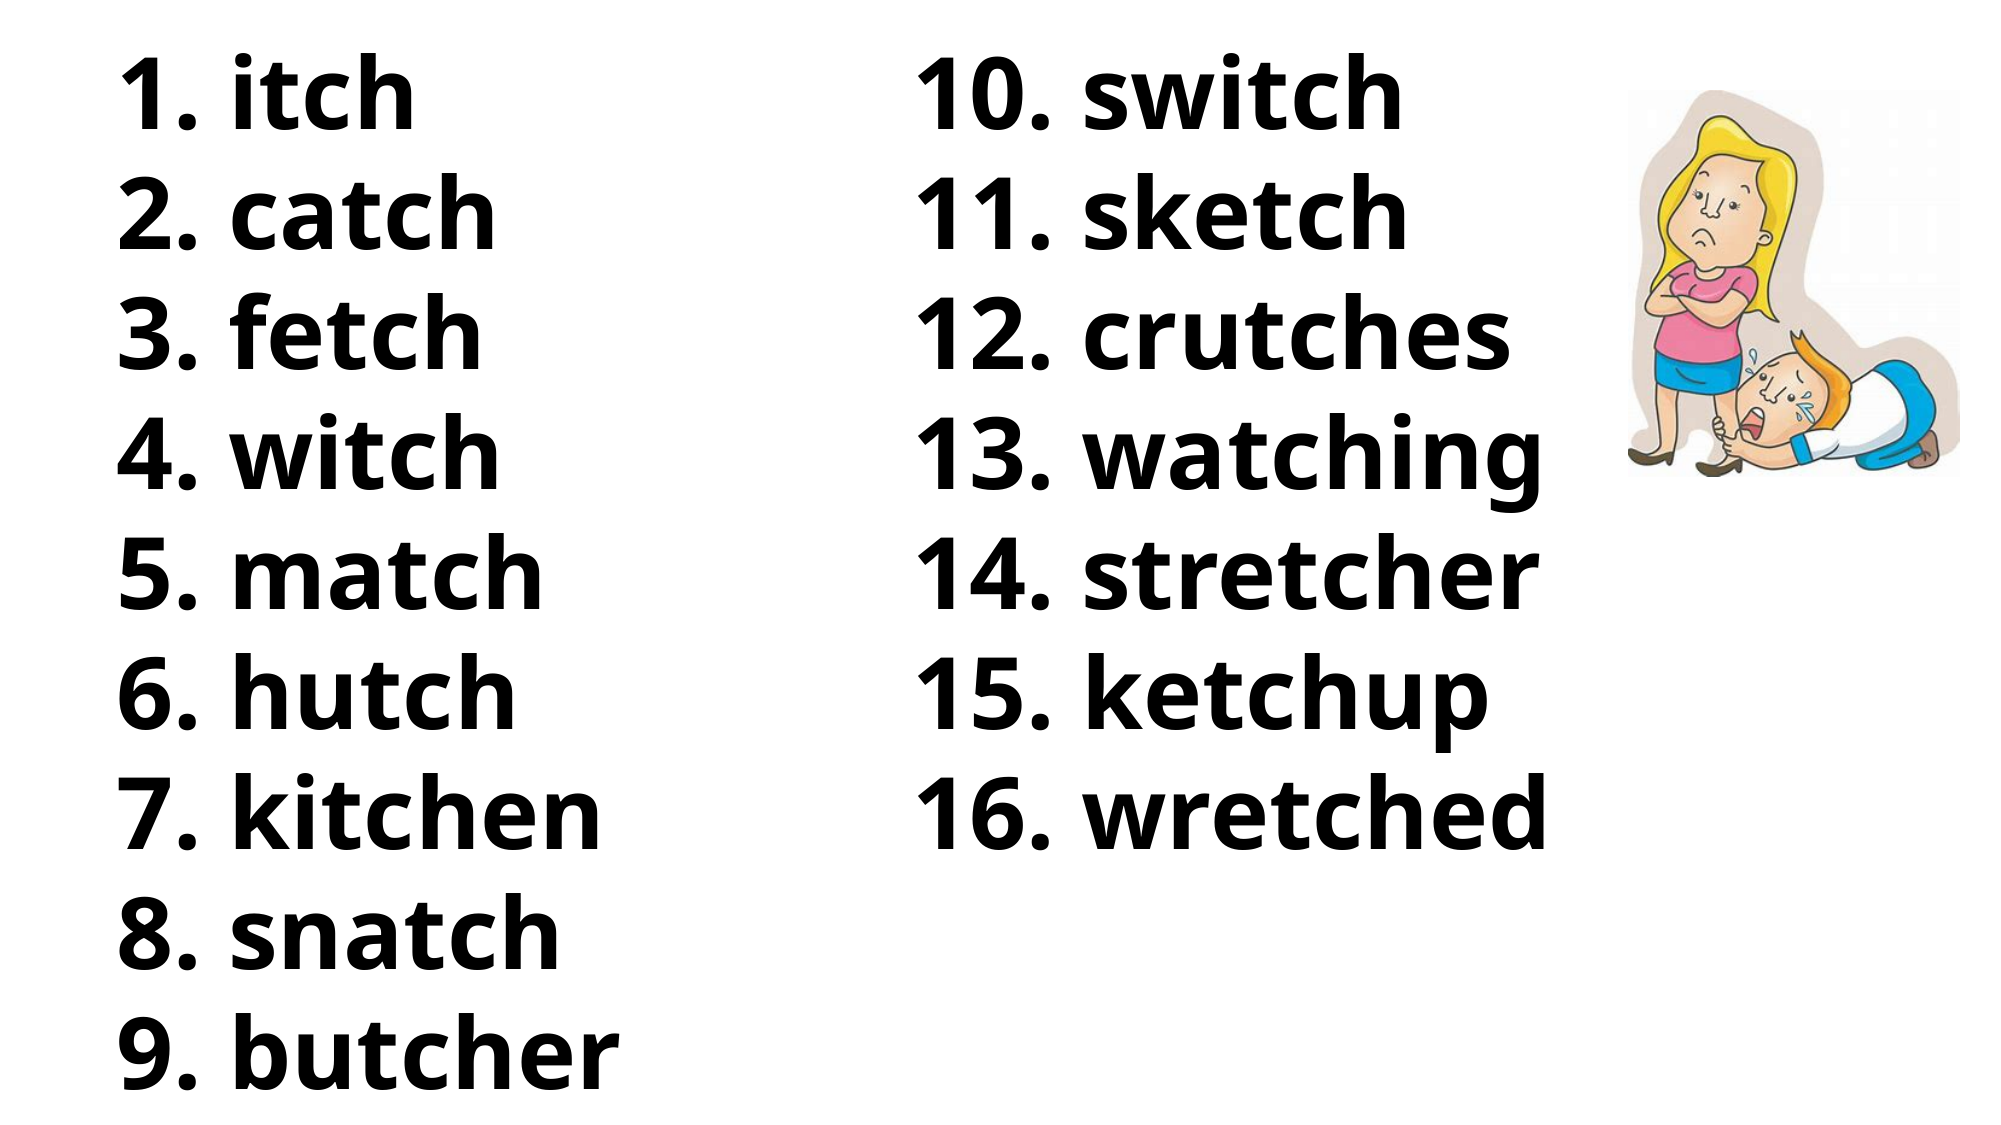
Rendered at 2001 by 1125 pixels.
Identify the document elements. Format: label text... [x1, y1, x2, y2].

text_box 10. switch 11. sketch 12. crutches 13. watching 14. stretcher 15. ketchup 16. wretched [897, 22, 1960, 922]
text_box itch catch fetch witch match hutch 7. kitchen 8. snatch 9. butcher [101, 22, 868, 1125]
picture [1628, 90, 1960, 477]
